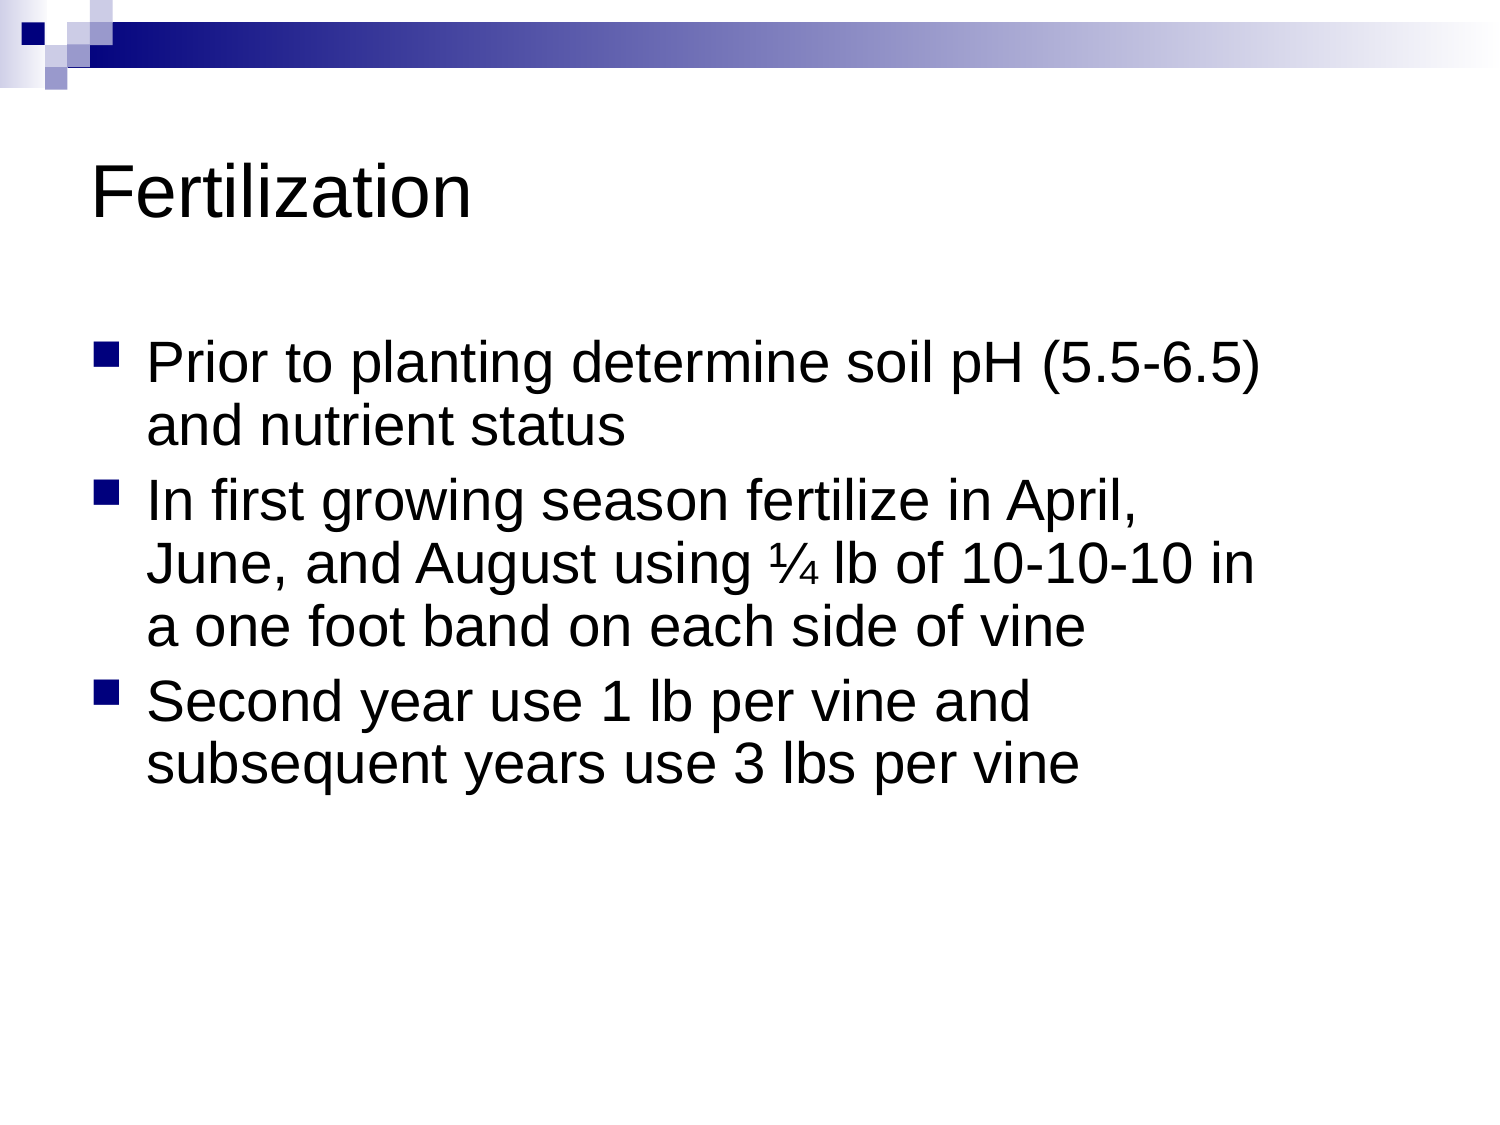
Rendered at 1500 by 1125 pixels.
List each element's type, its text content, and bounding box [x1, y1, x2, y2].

list Prior to planting determine soil pH (5.5-6.5) and nutrient status In first growing season fertilize in April, June, and August using ¼ lb of 10-10-10 in a one foot band on each side of vine Second year use 1 lb per vine and subsequent years use 3 lbs per vine [74, 324, 1301, 963]
title Fertilization [74, 74, 1426, 301]
